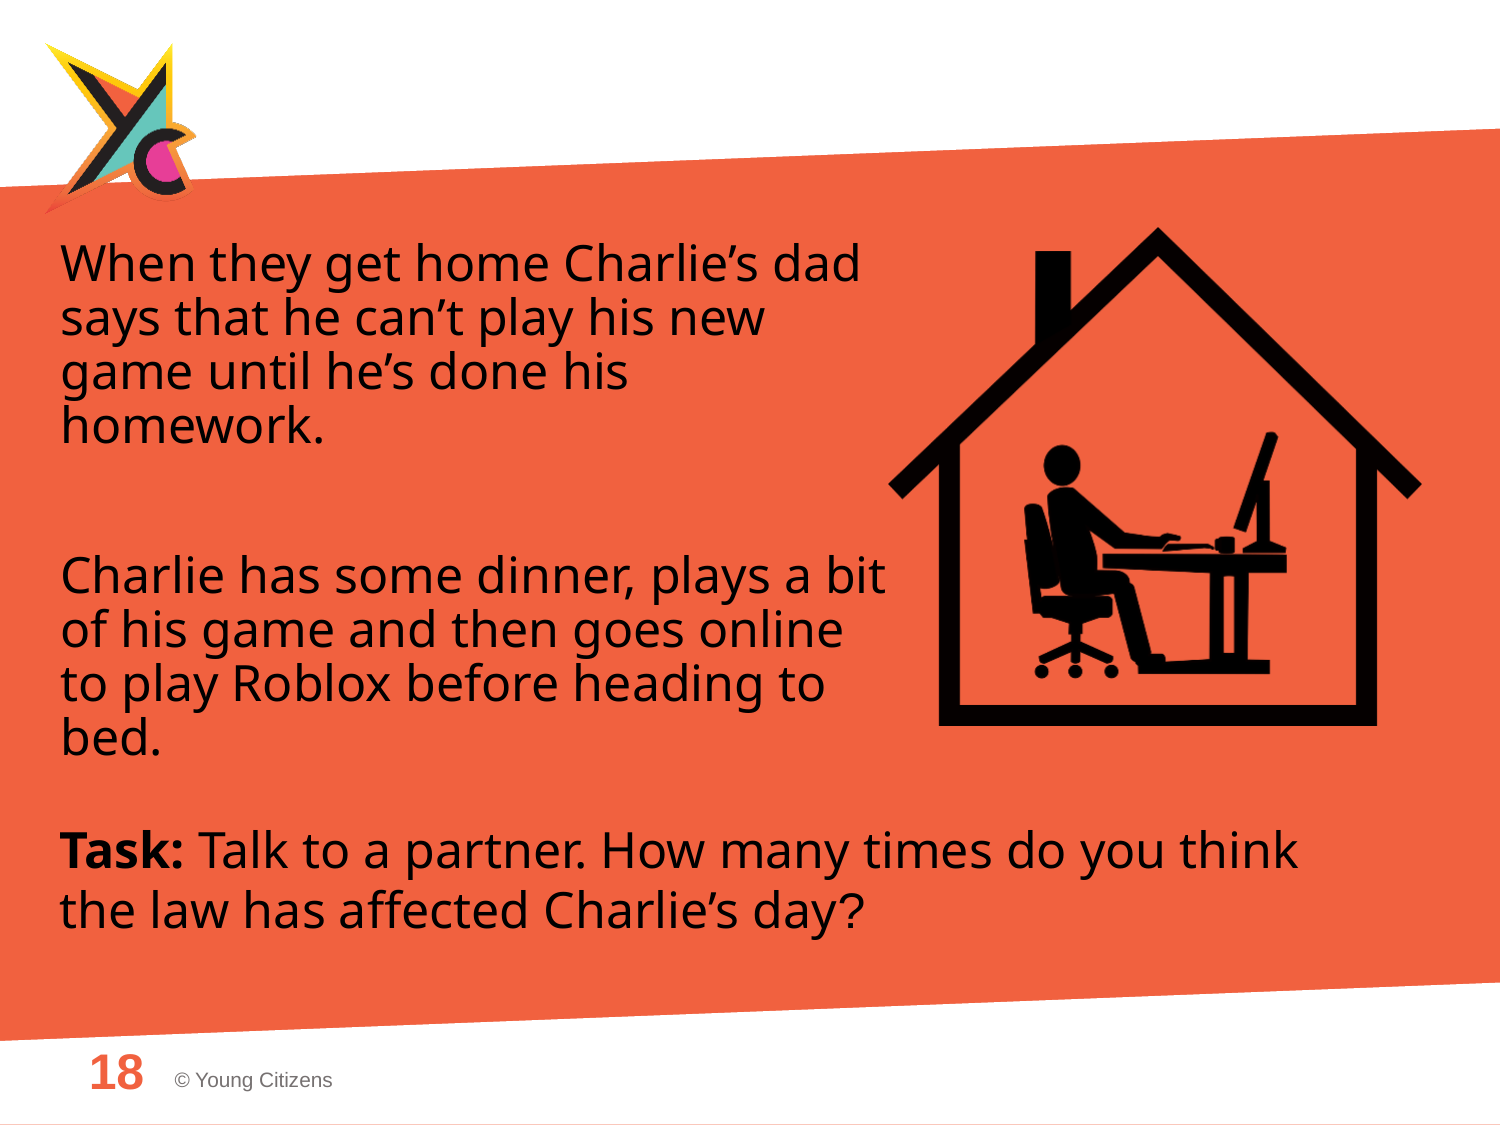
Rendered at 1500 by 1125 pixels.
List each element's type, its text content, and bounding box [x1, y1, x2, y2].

text_box 18 [73, 1032, 205, 1107]
picture [887, 227, 1422, 726]
text_box © Young Citizens [205, 1058, 999, 1099]
text_box [0, 981, 1500, 1125]
picture [45, 43, 197, 214]
text_box Task: Talk to a partner. How many times do you think the law has affected Charlie’s day? [45, 810, 1395, 946]
text_box [0, 130, 1500, 1039]
text_box When they get home Charlie’s dad says that he can’t play his new game until he’s done his homework. Charlie has some dinner, plays a bit of his game and then goes online to play Roblox before heading to bed. [45, 231, 919, 810]
text_box [0, 0, 1500, 189]
